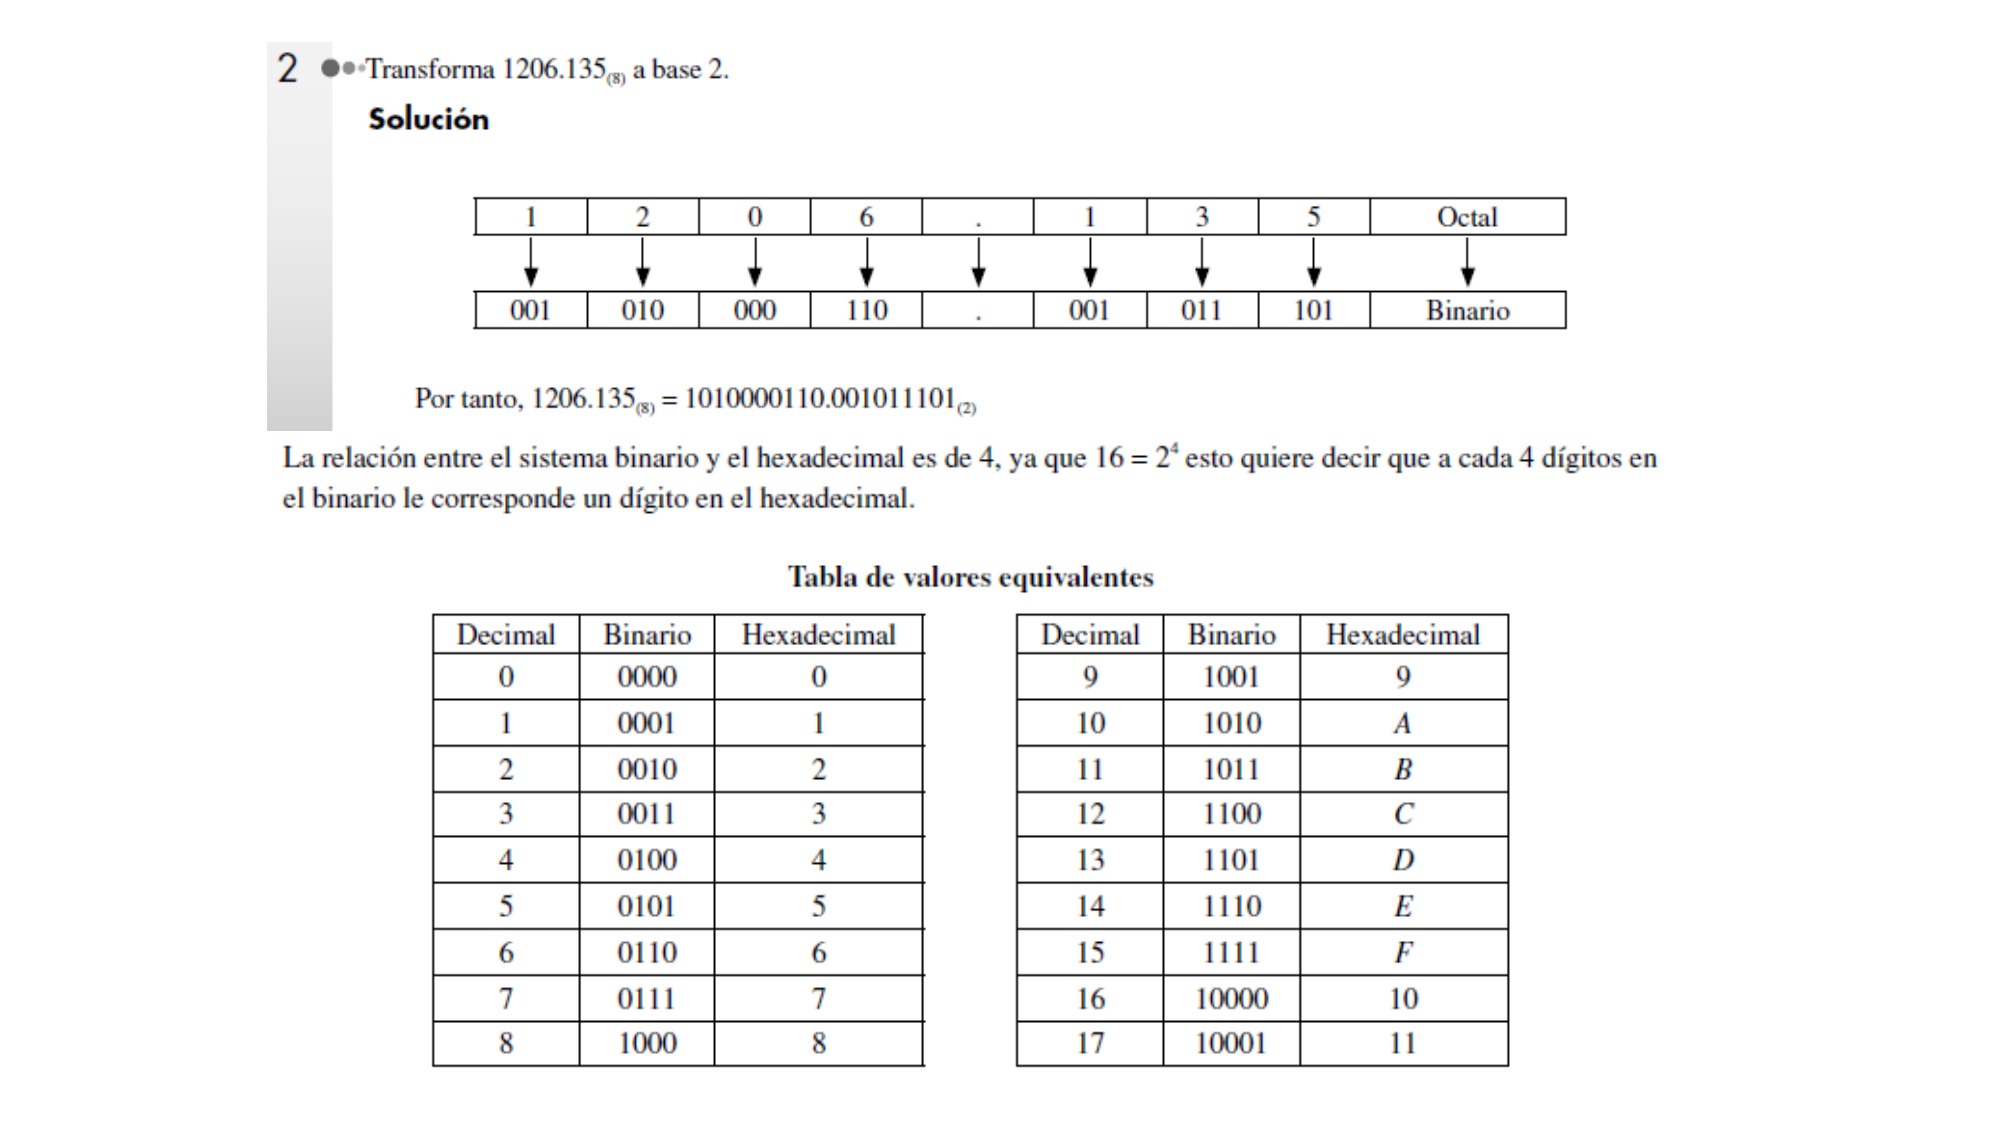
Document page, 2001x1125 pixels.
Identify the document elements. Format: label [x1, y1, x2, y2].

picture [267, 42, 1662, 1102]
